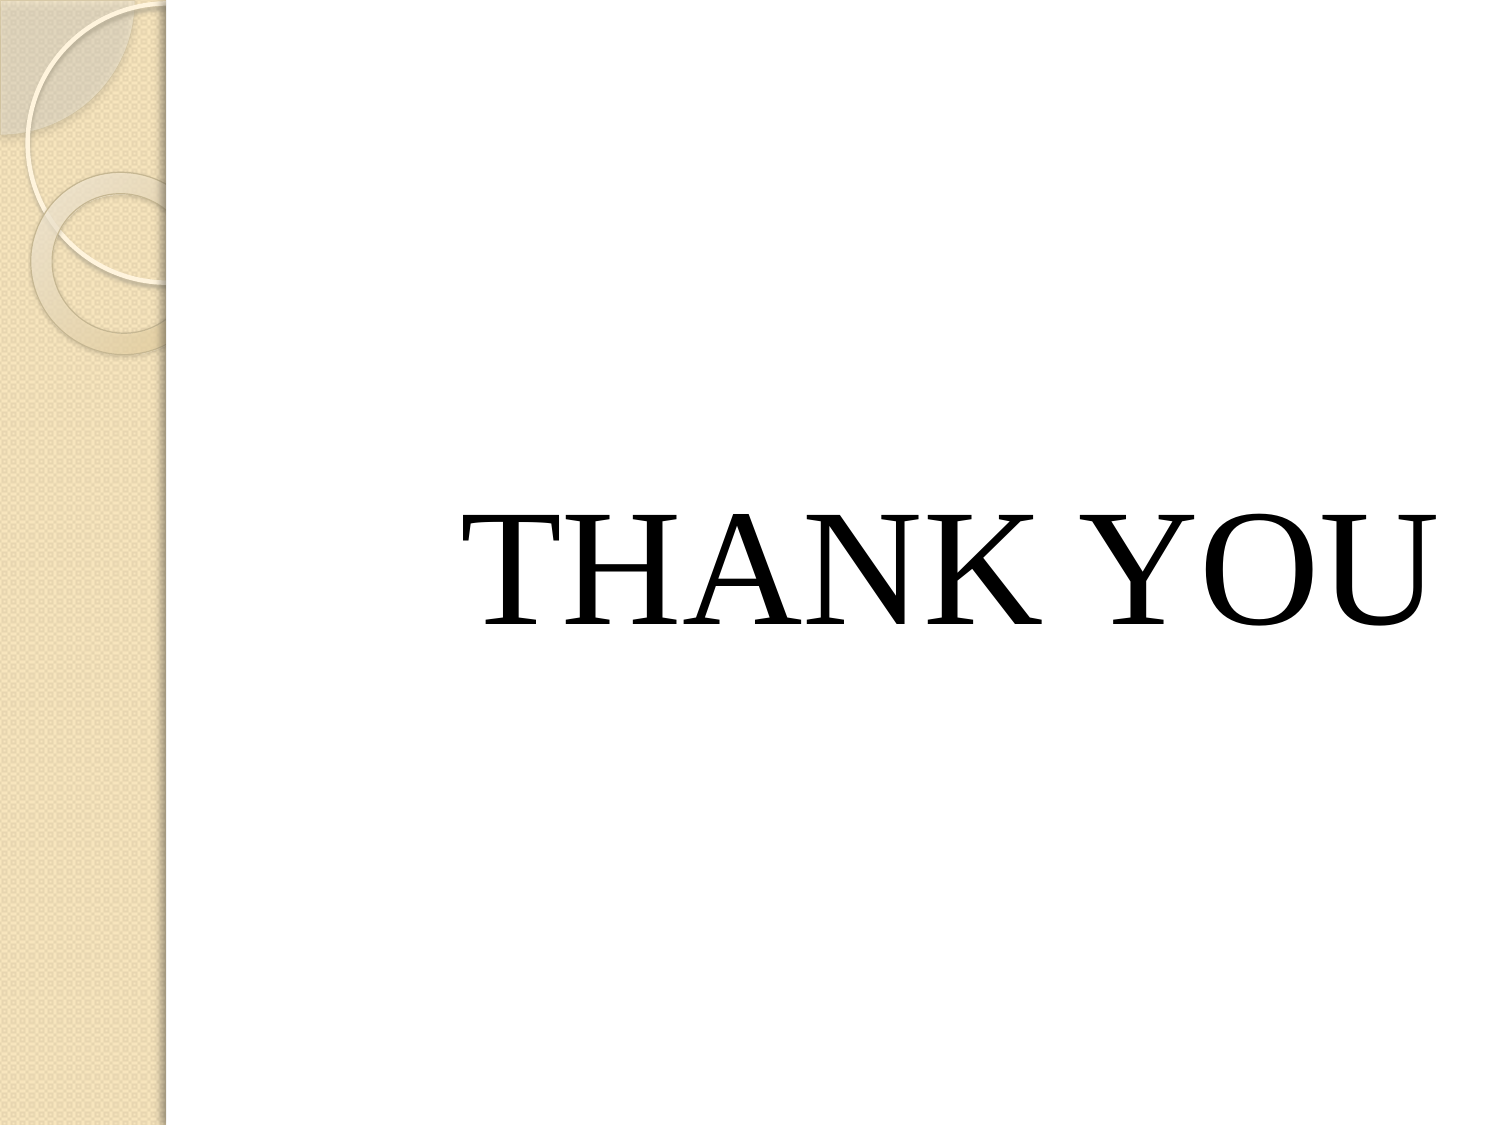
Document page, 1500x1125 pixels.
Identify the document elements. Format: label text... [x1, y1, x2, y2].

list THANK YOU [235, 237, 1466, 1025]
